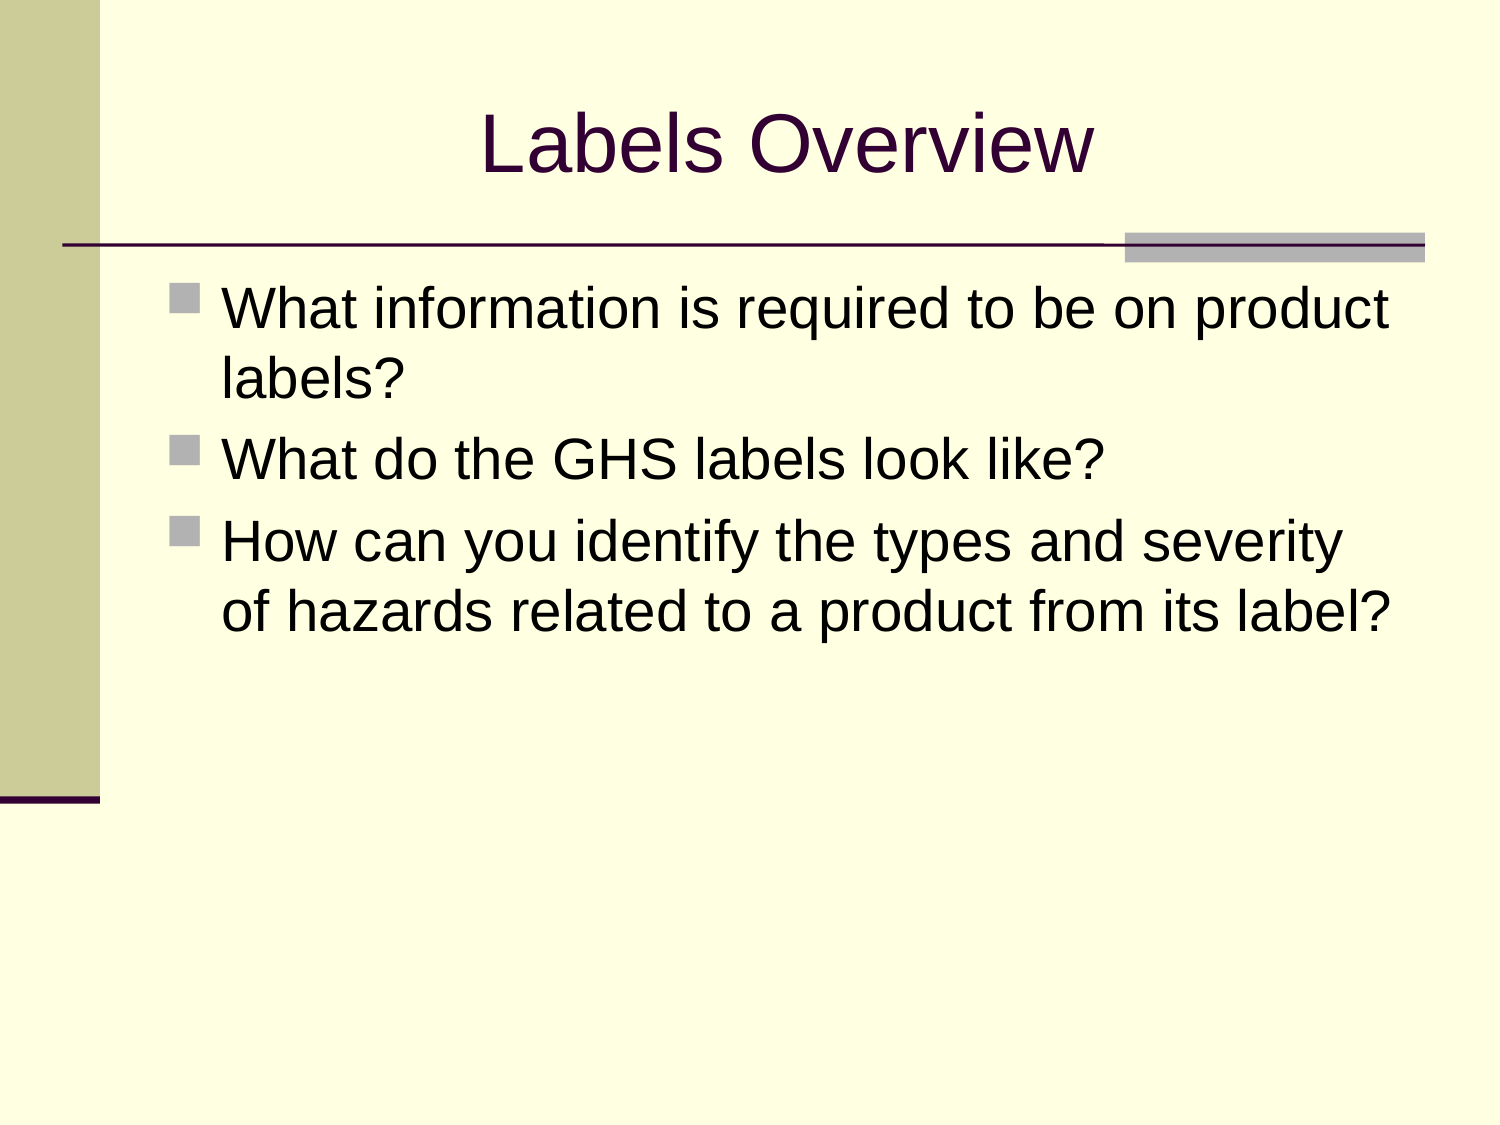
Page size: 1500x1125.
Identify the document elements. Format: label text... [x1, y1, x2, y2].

title Labels Overview [149, 45, 1426, 234]
list What information is required to be on product labels? What do the GHS labels look like? How can you identify the types and severity of hazards related to a product from its label? [149, 262, 1426, 1006]
